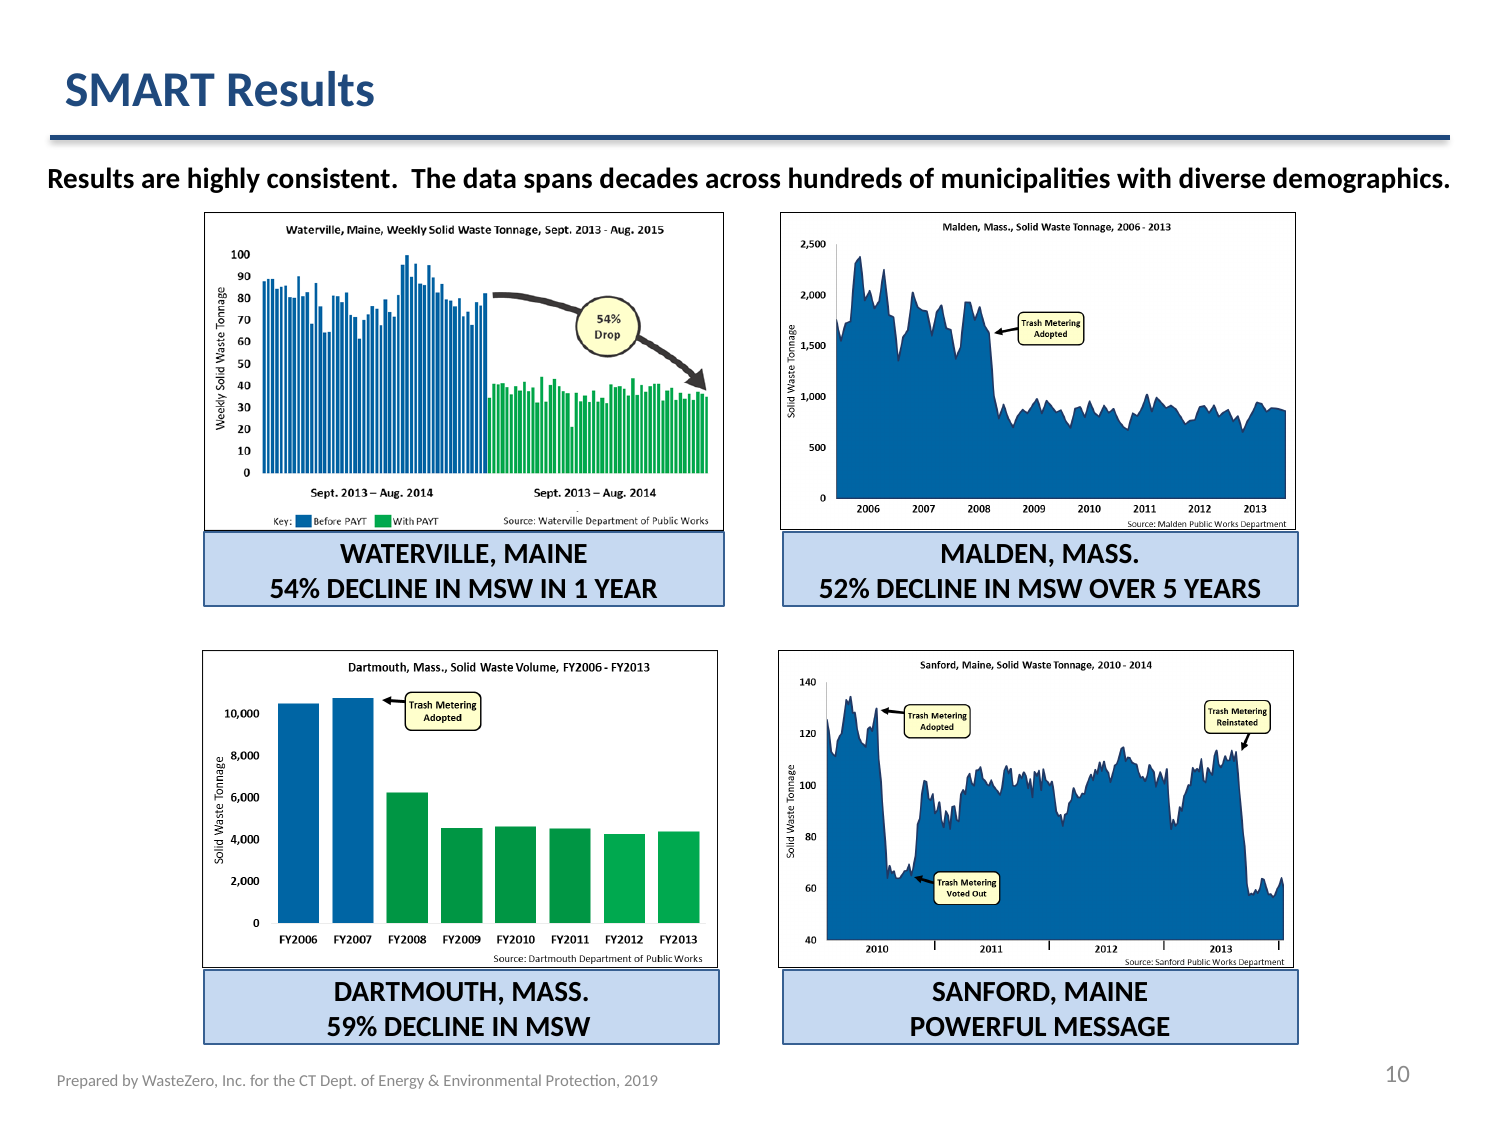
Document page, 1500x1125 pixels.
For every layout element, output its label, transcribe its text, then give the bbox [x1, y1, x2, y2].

text_box Waterville, Maine 54% Decline in MSW in 1 Year [204, 538, 724, 606]
text_box Results are highly consistent. The data spans decades across hundreds of municipalities with diverse demographics. [24, 151, 1475, 244]
picture [778, 649, 1294, 968]
text_box Dartmouth, Mass. 59% Decline in MSW [204, 973, 720, 1045]
picture [201, 649, 718, 968]
text_box SMART Results [50, 48, 1500, 162]
picture [204, 212, 724, 531]
slide_number 10 [1074, 1042, 1425, 1103]
picture [780, 212, 1297, 530]
text_box Malden, Mass. 52% Decline in MSW Over 5 years [782, 536, 1298, 606]
text_box Sanford, Maine Powerful Message [782, 970, 1298, 1045]
